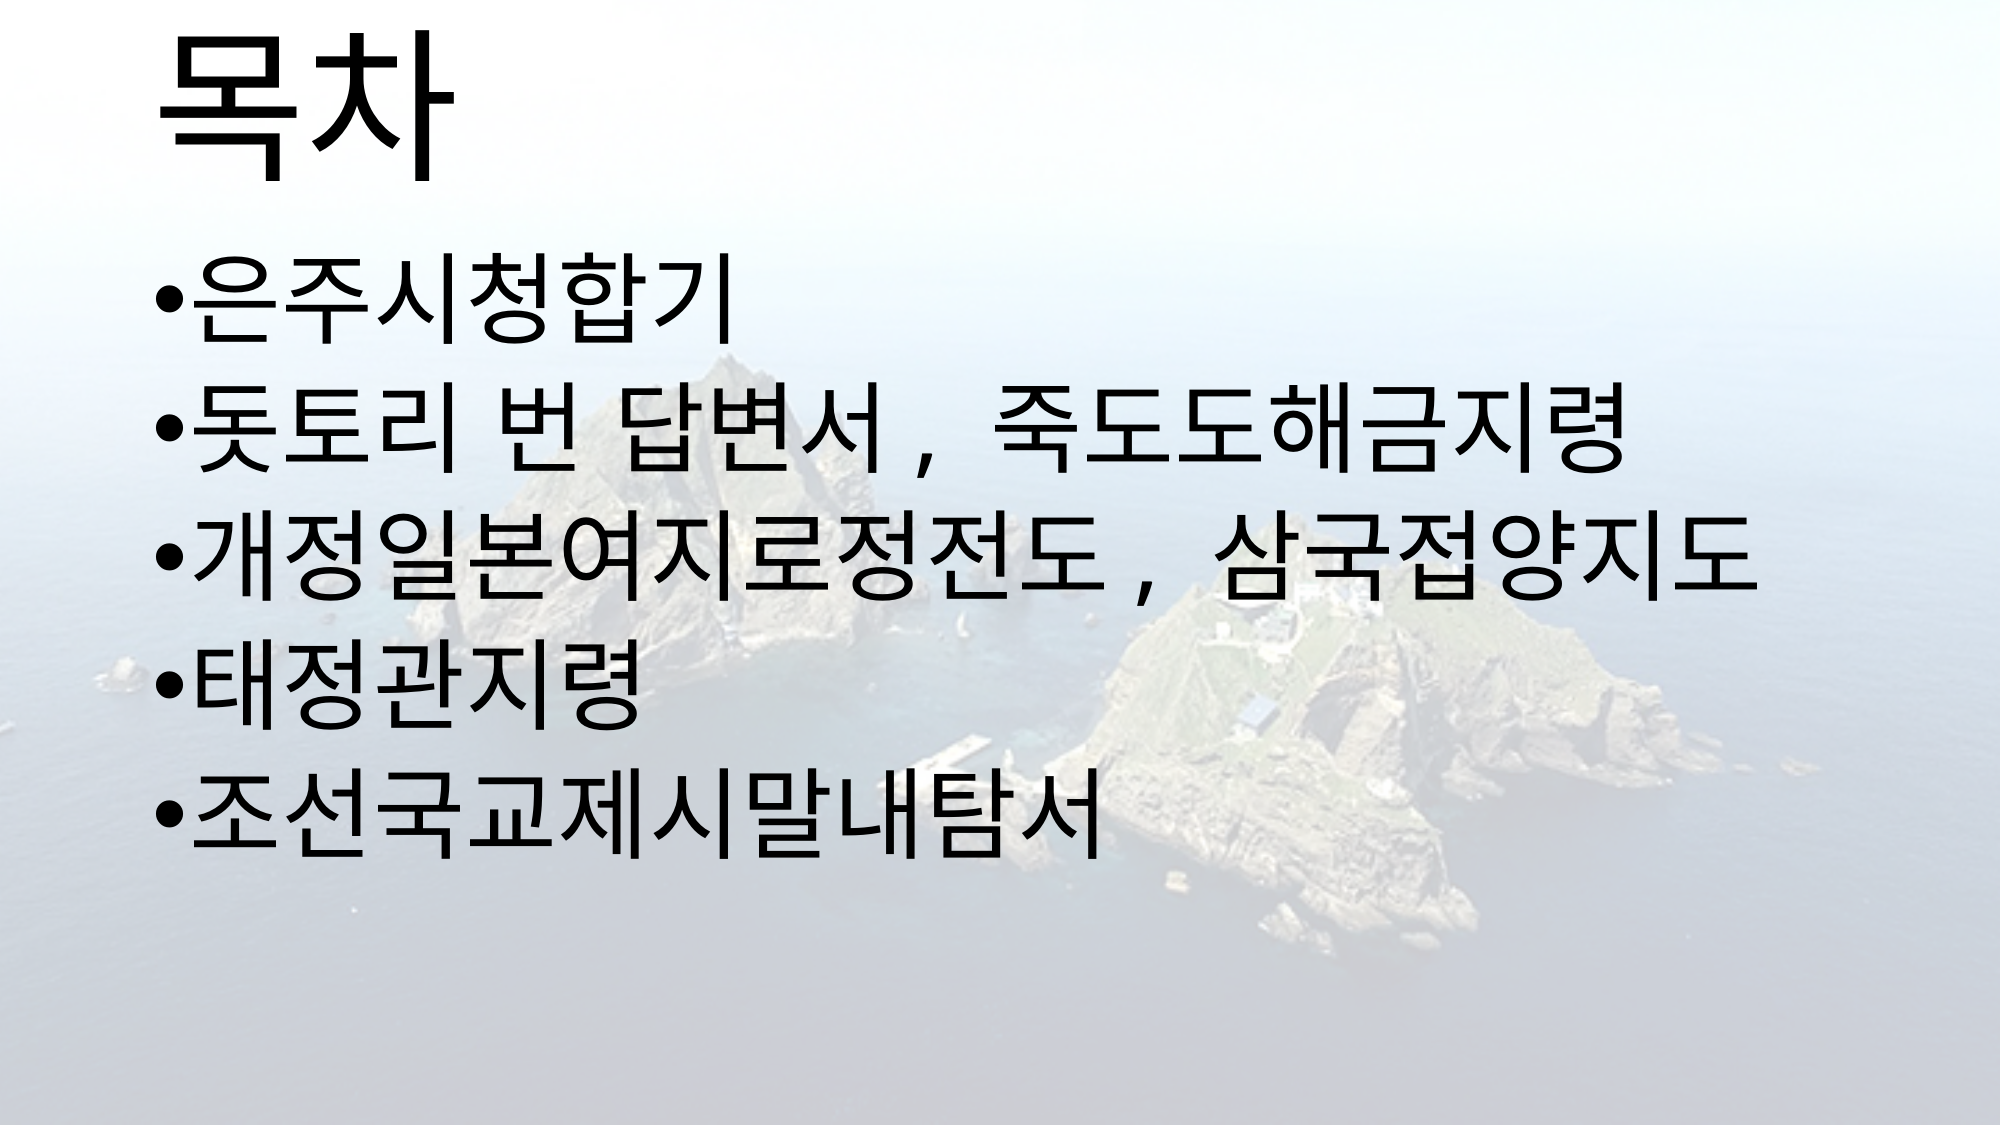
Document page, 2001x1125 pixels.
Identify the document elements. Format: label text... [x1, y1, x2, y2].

title 목차 [137, 59, 1863, 169]
list 은주시청합기 돗토리 번 답변서, 죽도도해금지령 개정일본여지로정전도, 삼국접양지도 태정관지령 조선국교제시말내탐서 [137, 242, 1863, 1066]
